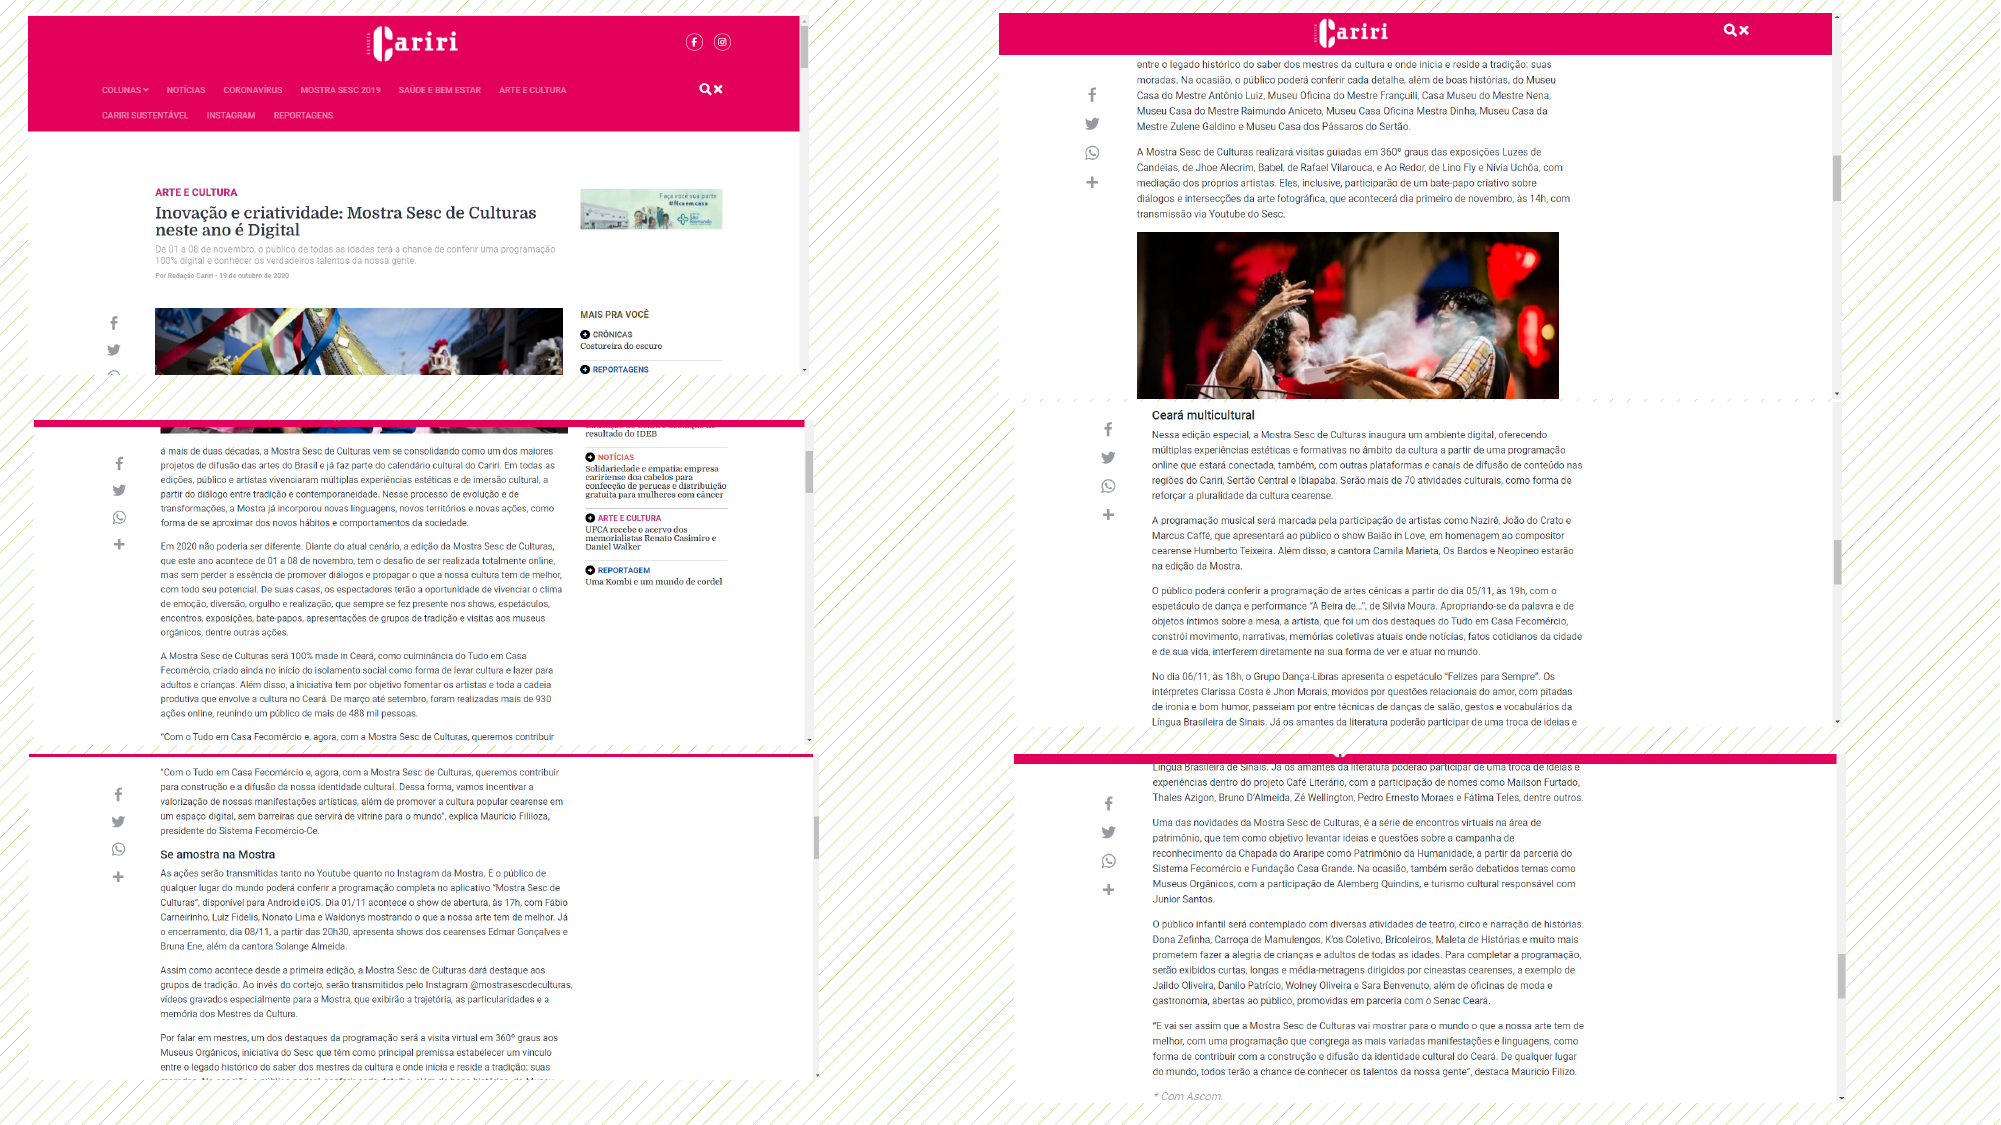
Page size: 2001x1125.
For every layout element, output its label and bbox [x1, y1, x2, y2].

picture [1013, 754, 1846, 1103]
picture [999, 13, 1843, 399]
list [33, 420, 815, 746]
picture [1013, 401, 1842, 727]
picture [28, 754, 820, 1080]
list [28, 13, 810, 376]
